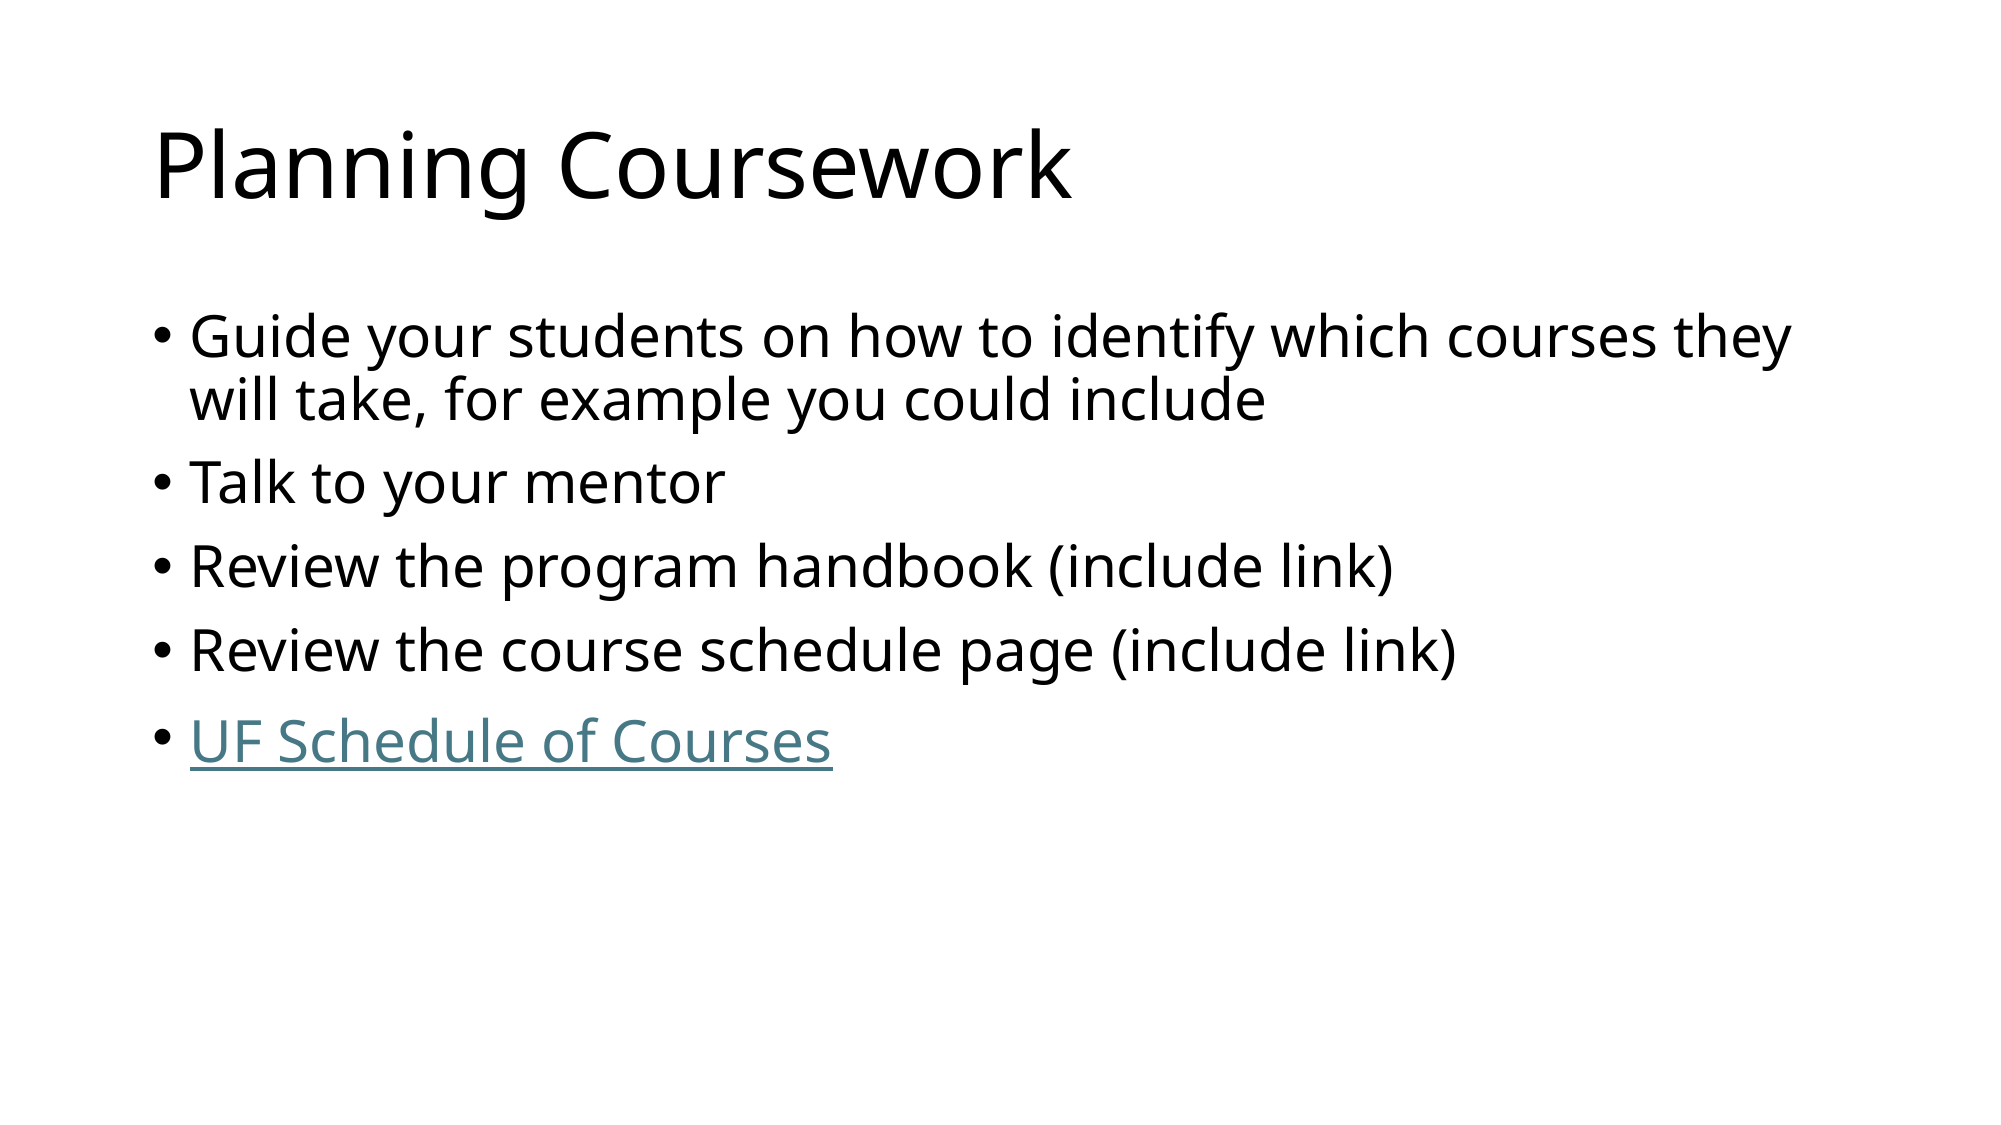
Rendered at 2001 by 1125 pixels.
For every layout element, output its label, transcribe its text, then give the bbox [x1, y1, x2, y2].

title Planning Coursework [137, 59, 1863, 278]
list Guide your students on how to identify which courses they will take, for example you could include Talk to your mentor Review the program handbook (include link) Review the course schedule page (include link) UF Schedule of Courses [137, 299, 1863, 1014]
